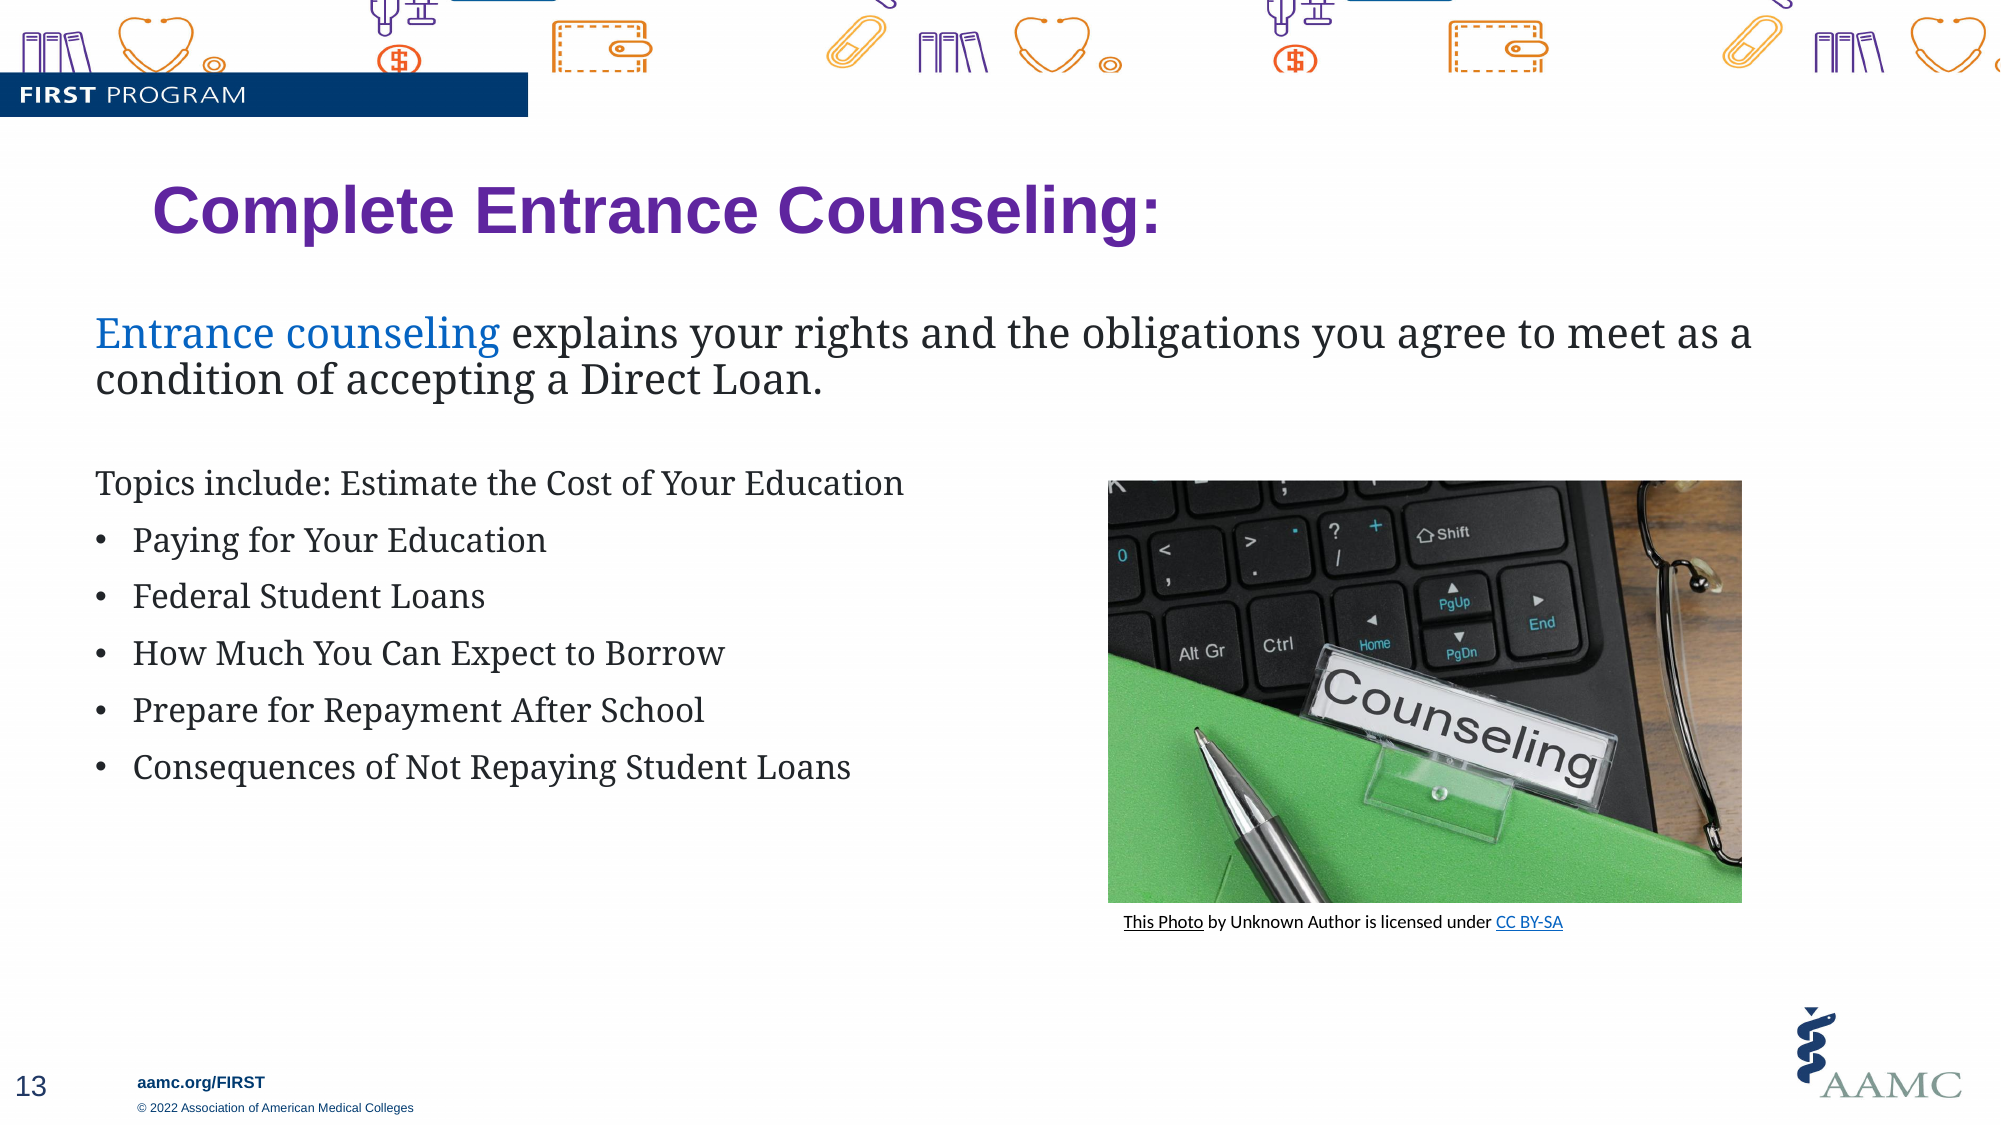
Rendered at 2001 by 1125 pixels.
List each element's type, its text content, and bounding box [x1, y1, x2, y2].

title Complete Entrance Counseling: [137, 109, 1863, 316]
list Entrance counseling explains your rights and the obligations you agree to meet as a condition of accepting a Direct Loan. Topics include: Estimate the Cost of Your Education Paying for Your Education Federal Student Loans How Much You Can Expect to Borrow Prepare for Repayment After School Consequences of Not Repaying Student Loans [80, 300, 1806, 864]
picture [0, 0, 2001, 1125]
text_box This Photo by Unknown Author is licensed under CC BY-SA [1108, 903, 1742, 940]
